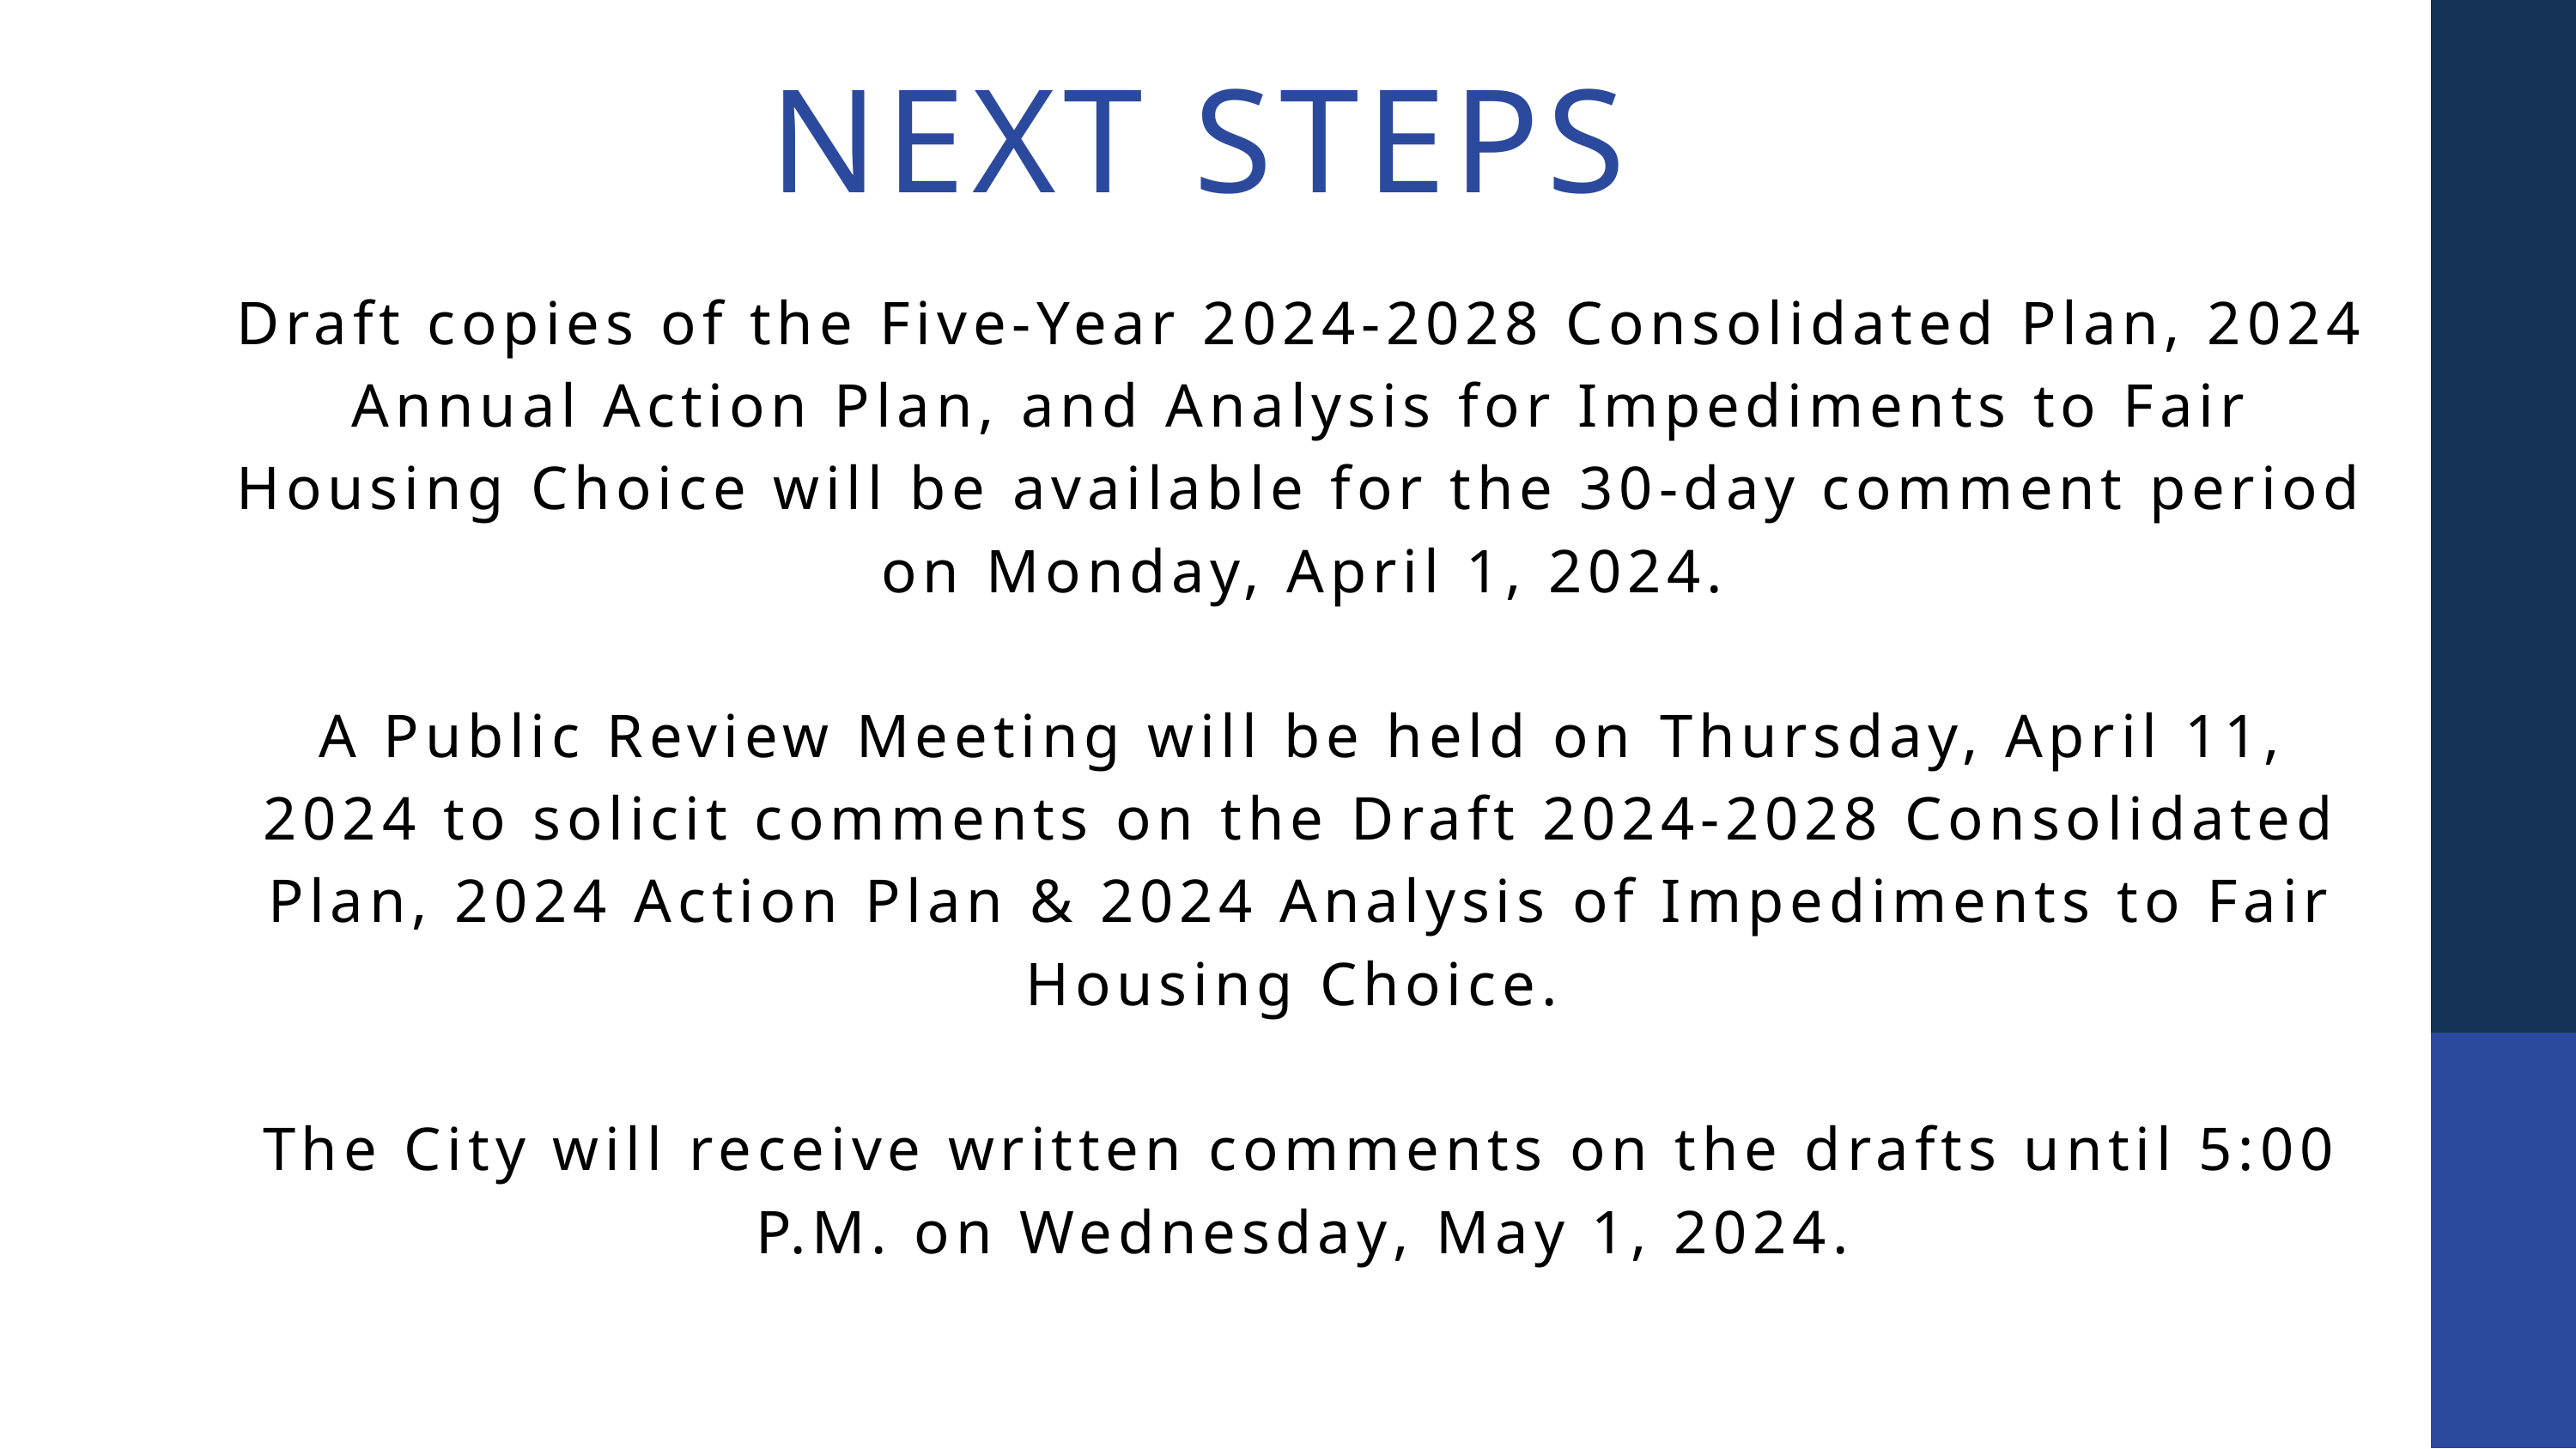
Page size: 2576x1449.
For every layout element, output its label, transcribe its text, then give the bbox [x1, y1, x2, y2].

text_box Draft copies of the Five-Year 2024-2028 Consolidated Plan, 2024 Annual Action Plan, and Analysis for Impediments to Fair Housing Choice will be available for the 30-day comment period on Monday, April 1, 2024. A Public Review Meeting will be held on Thursday, April 11, 2024 to solicit comments on the Draft 2024-2028 Consolidated Plan, 2024 Action Plan & 2024 Analysis of Impediments to Fair Housing Choice. The City will receive written comments on the drafts until 5:00 P.M. on Wednesday, May 1, 2024. [235, 273, 2370, 1265]
text_box NEXT STEPS [555, 70, 1843, 221]
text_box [2430, 0, 2576, 1449]
